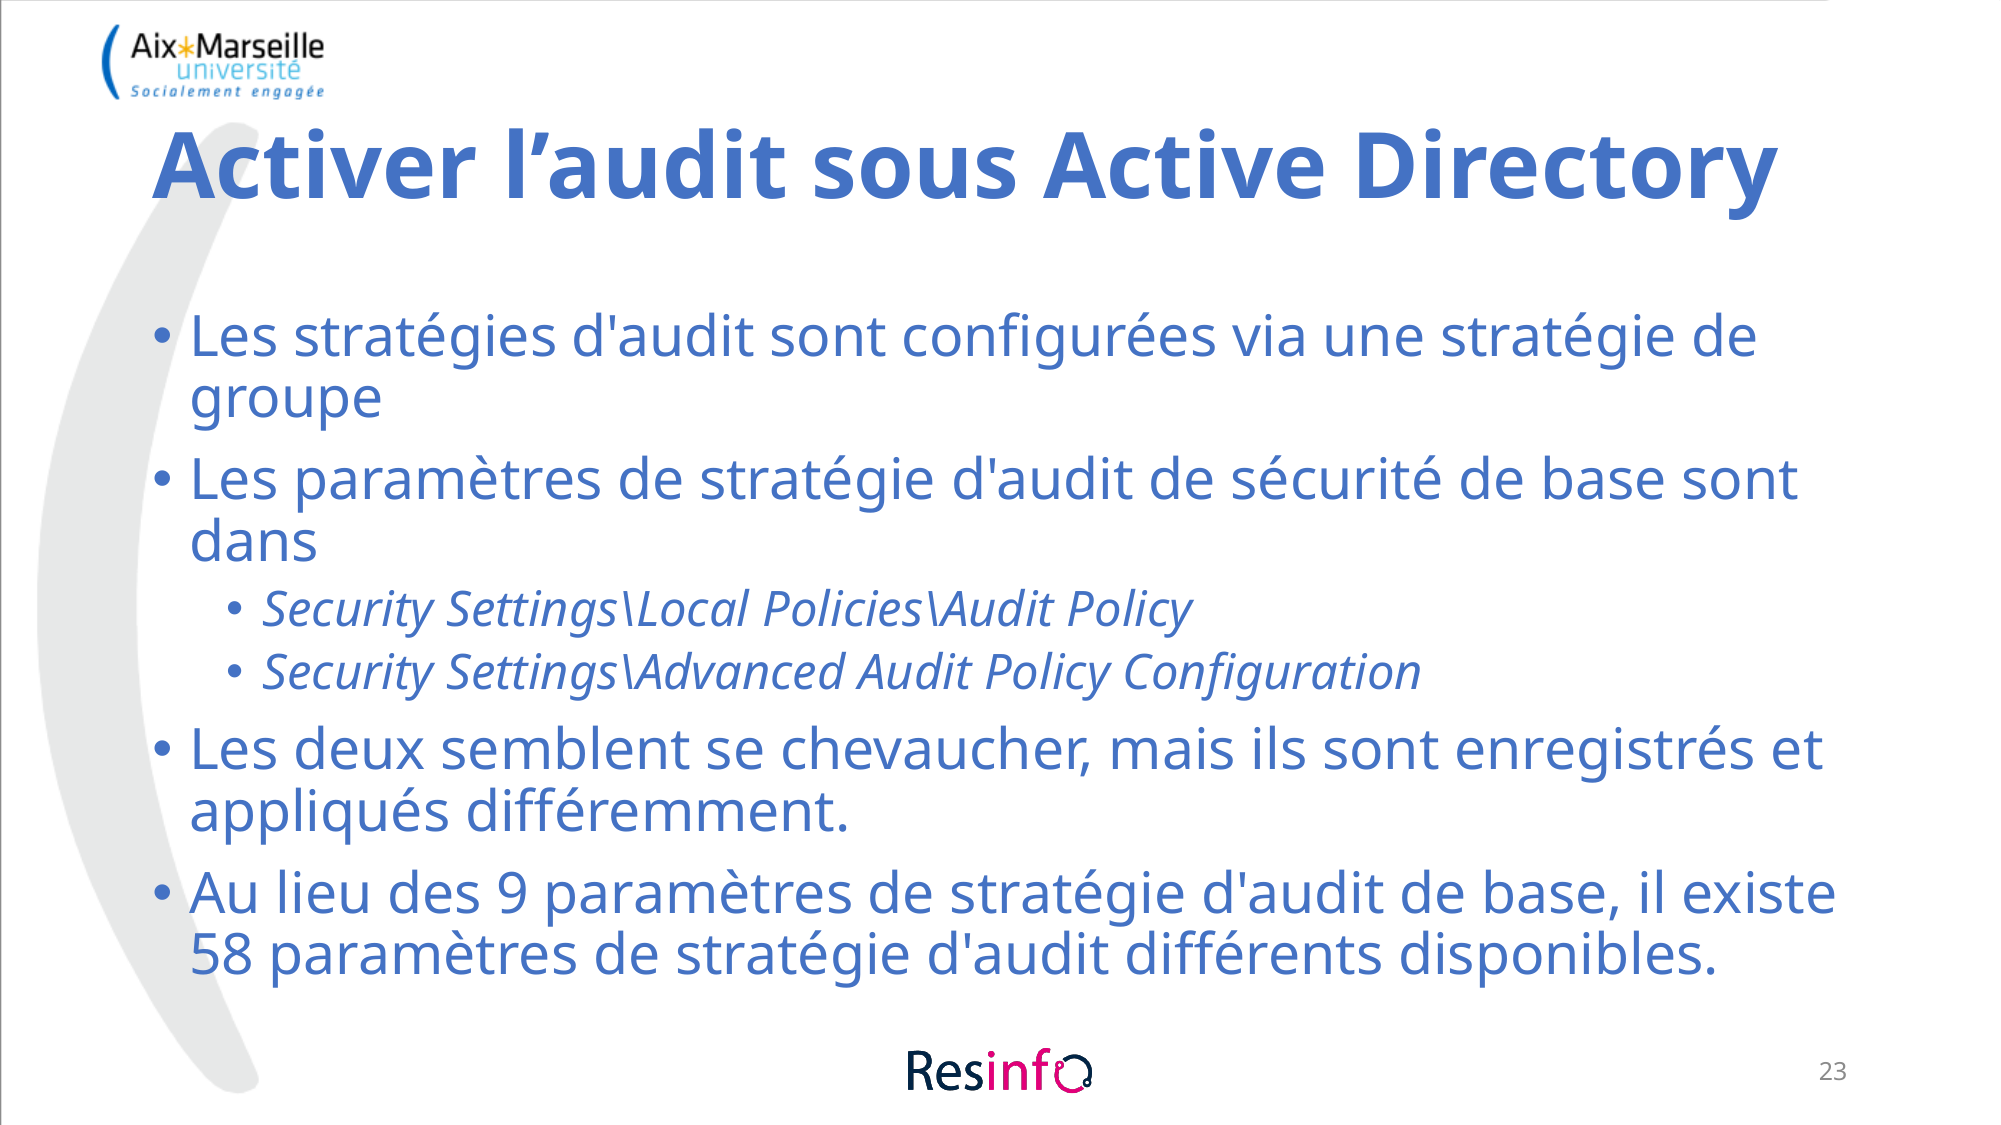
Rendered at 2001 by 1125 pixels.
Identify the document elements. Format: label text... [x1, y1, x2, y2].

title Activer l’audit sous Active Directory [137, 59, 1863, 278]
picture [0, 0, 2001, 1125]
list Les stratégies d'audit sont configurées via une stratégie de groupe Les paramètres de stratégie d'audit de sécurité de base sont dans Security Settings\Local Policies\Audit Policy Security Settings\Advanced Audit Policy Configuration Les deux semblent se chevaucher, mais ils sont enregistrés et appliqués différemment. Au lieu des 9 paramètres de stratégie d'audit de base, il existe 58 paramètres de stratégie d'audit différents disponibles. [137, 299, 1863, 1014]
slide_number 23 [1412, 1042, 1863, 1103]
